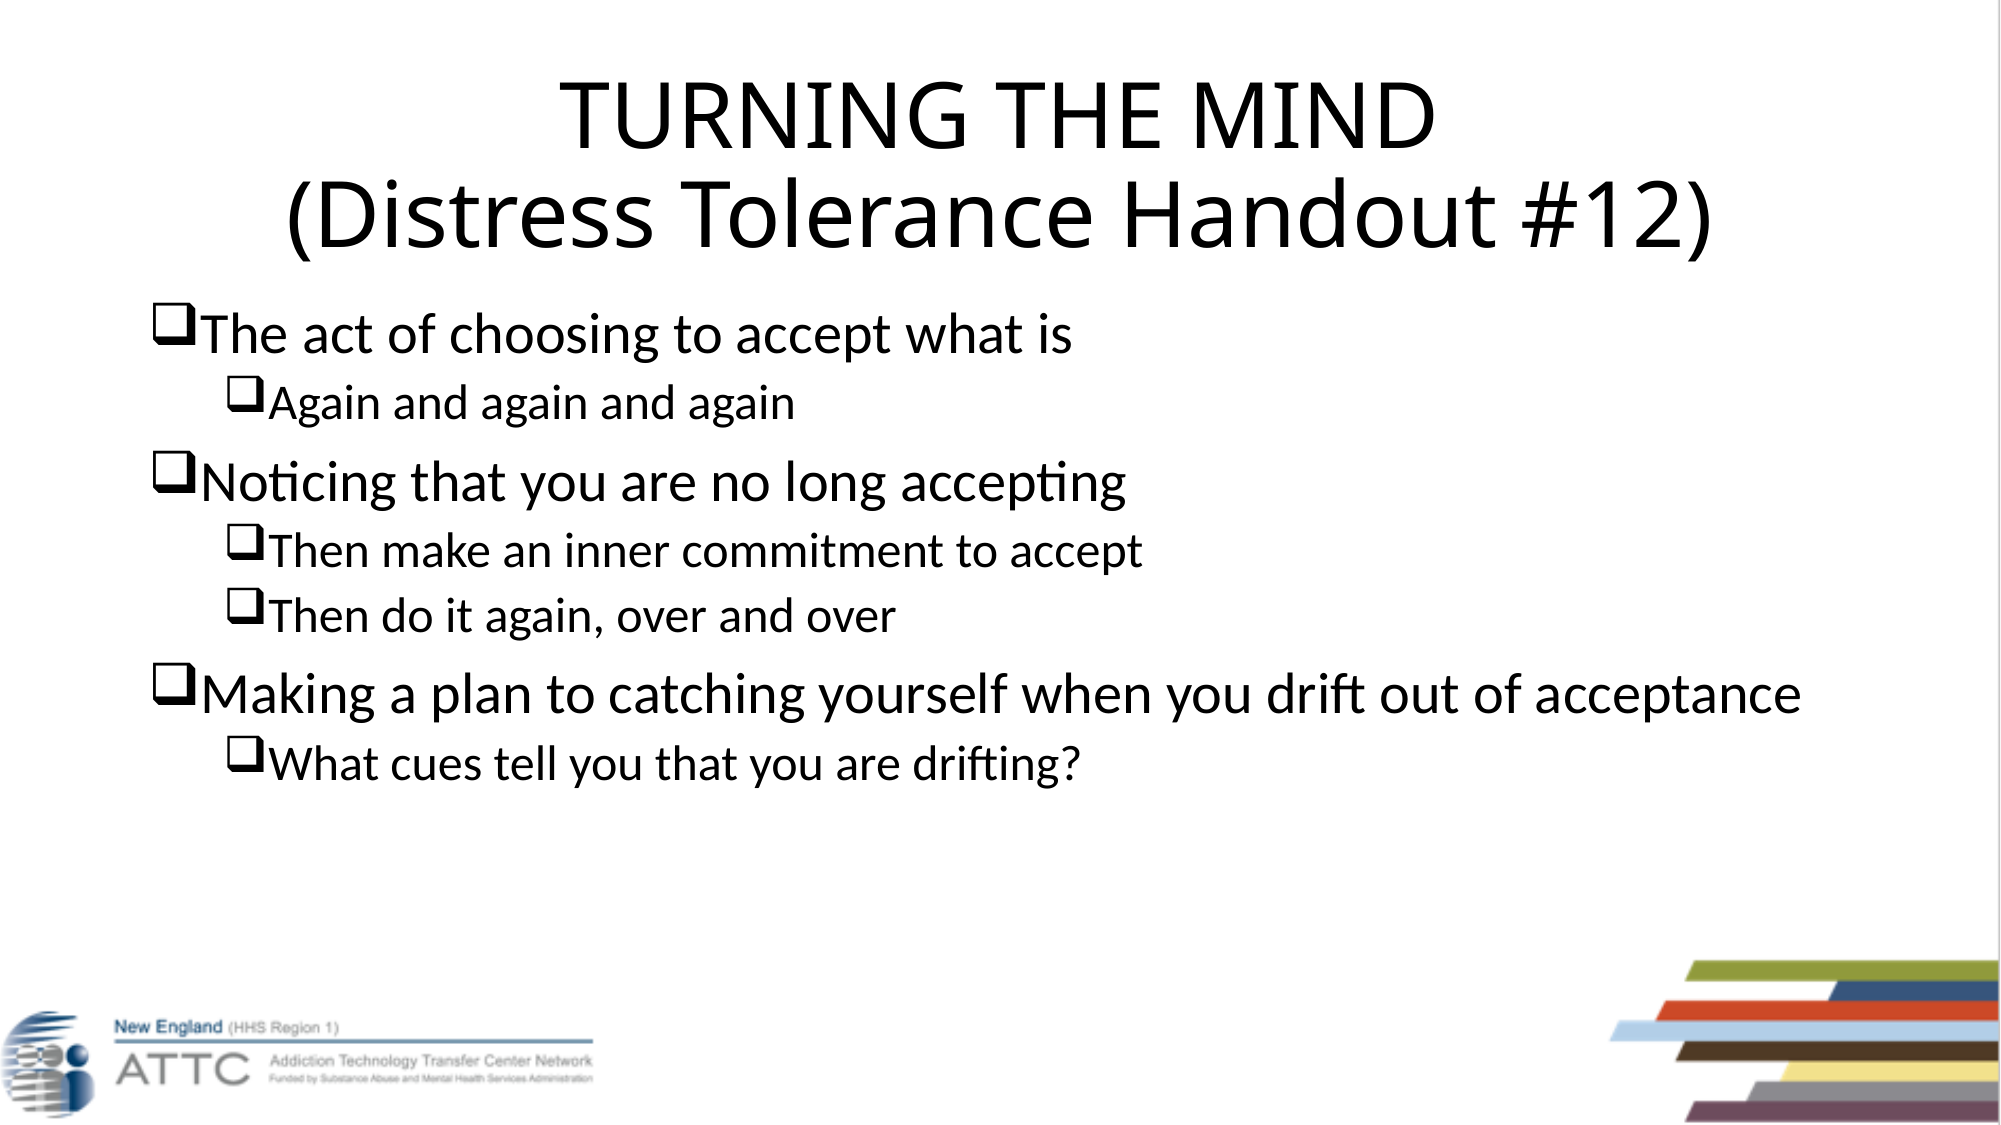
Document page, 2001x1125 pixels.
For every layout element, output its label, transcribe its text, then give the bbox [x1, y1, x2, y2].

title TURNING THE MIND (Distress Tolerance Handout #12) [137, 59, 1863, 278]
list The act of choosing to accept what is Again and again and again Noticing that you are no long accepting Then make an inner commitment to accept Then do it again, over and over Making a plan to catching yourself when you drift out of acceptance What cues tell you that you are drifting? [133, 295, 1917, 1013]
picture [0, 0, 2001, 1125]
